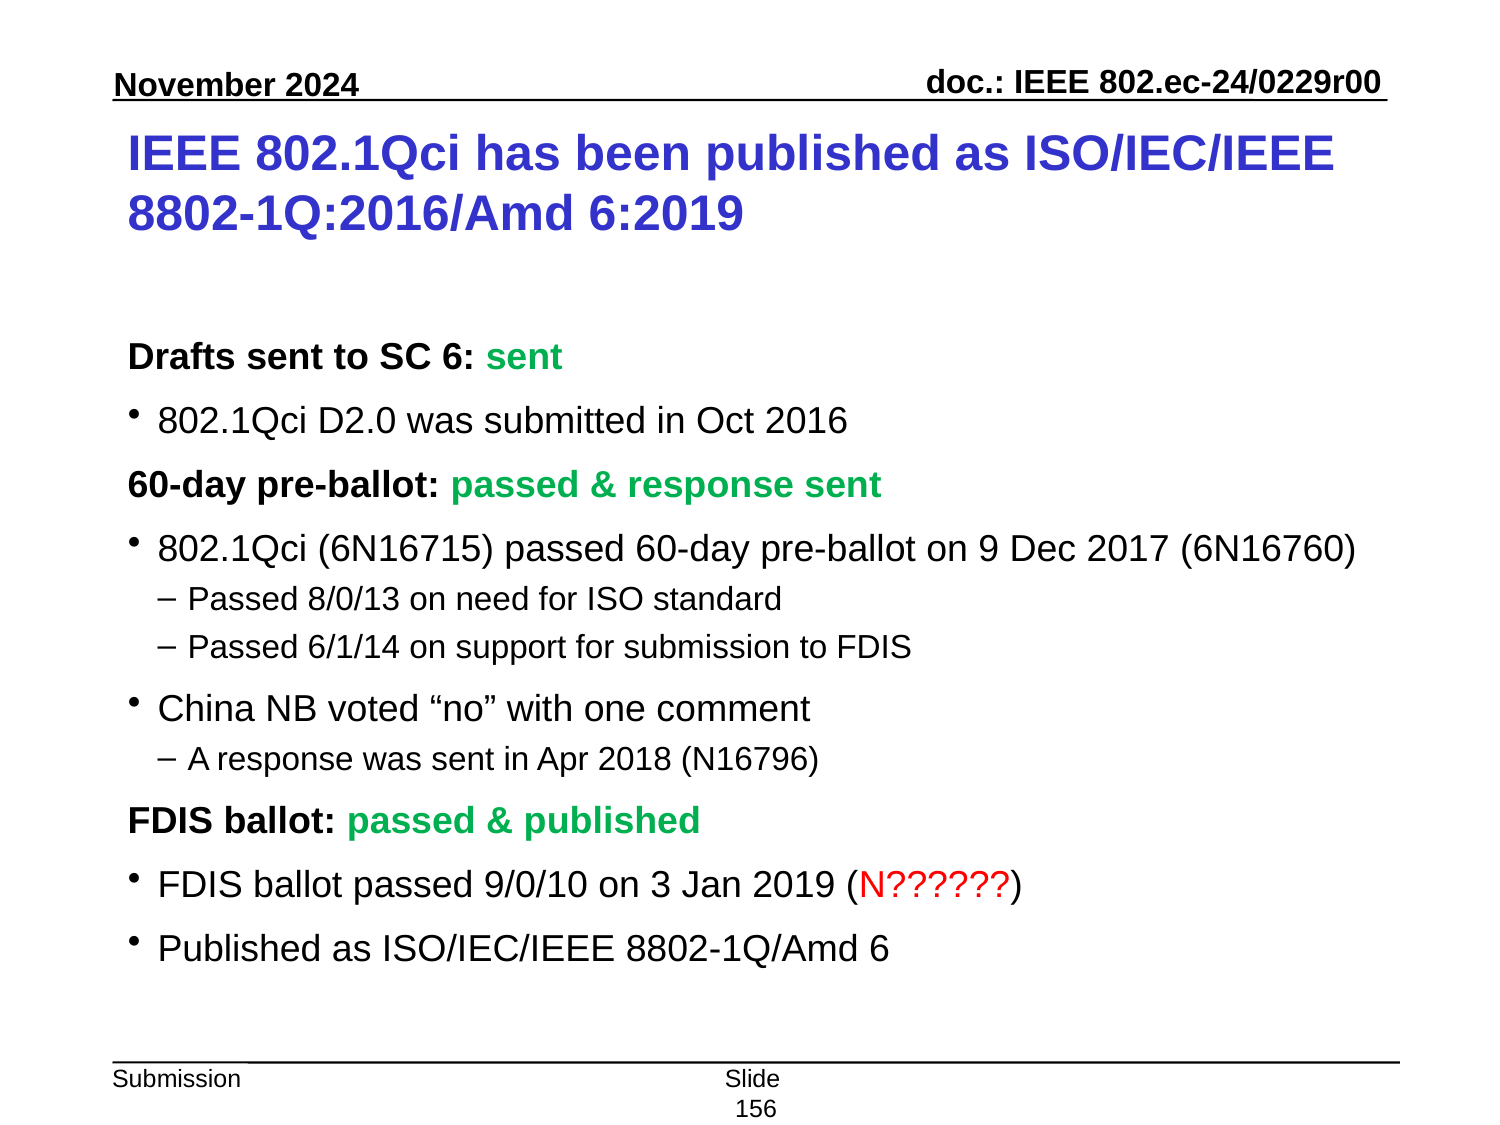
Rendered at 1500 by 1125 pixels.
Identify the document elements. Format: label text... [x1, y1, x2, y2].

list Drafts sent to SC 6: sent 802.1Qci D2.0 was submitted in Oct 2016 60-day pre-ballot: passed & response sent 802.1Qci (6N16715) passed 60-day pre-ballot on 9 Dec 2017 (6N16760) Passed 8/0/13 on need for ISO standard Passed 6/1/14 on support for submission to FDIS China NB voted “no” with one comment A response was sent in Apr 2018 (N16796) FDIS ballot: passed & published FDIS ballot passed 9/0/10 on 3 Jan 2019 (N??????) Published as ISO/IEC/IEEE 8802-1Q/Amd 6 [112, 324, 1388, 1000]
slide_number Slide 156 [709, 1061, 803, 1093]
title IEEE 802.1Qci has been published as ISO/IEC/IEEE 8802-1Q:2016/Amd 6:2019 [112, 112, 1388, 288]
